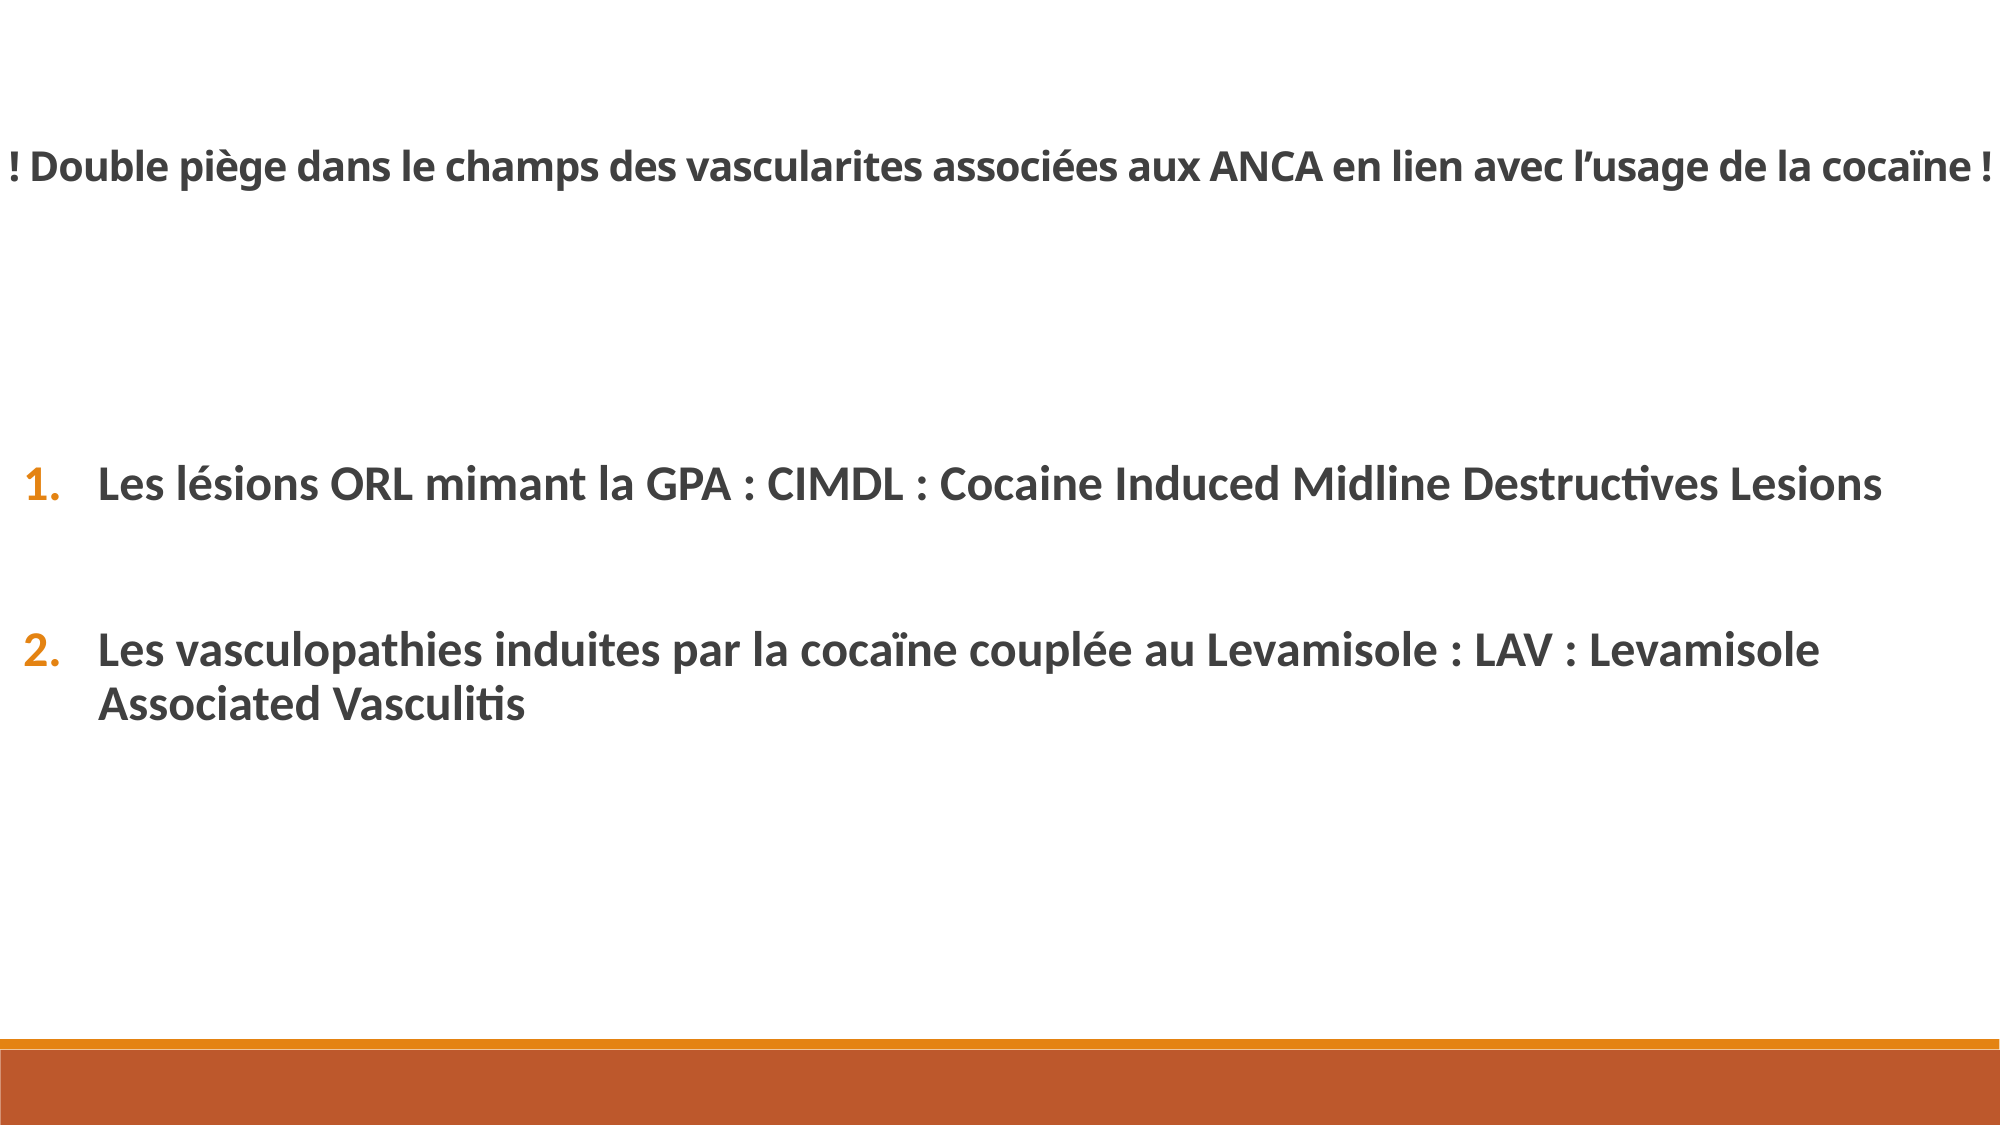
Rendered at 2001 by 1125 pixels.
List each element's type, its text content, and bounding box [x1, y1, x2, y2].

list Les lésions ORL mimant la GPA : CIMDL : Cocaine Induced Midline Destructives Lesions Les vasculopathies induites par la cocaïne couplée au Levamisole : LAV : Levamisole Associated Vasculitis [23, 360, 2000, 772]
title ! Double piège dans le champs des vascularites associées aux ANCA en lien avec l’usage de la cocaïne ! [0, 95, 2000, 198]
